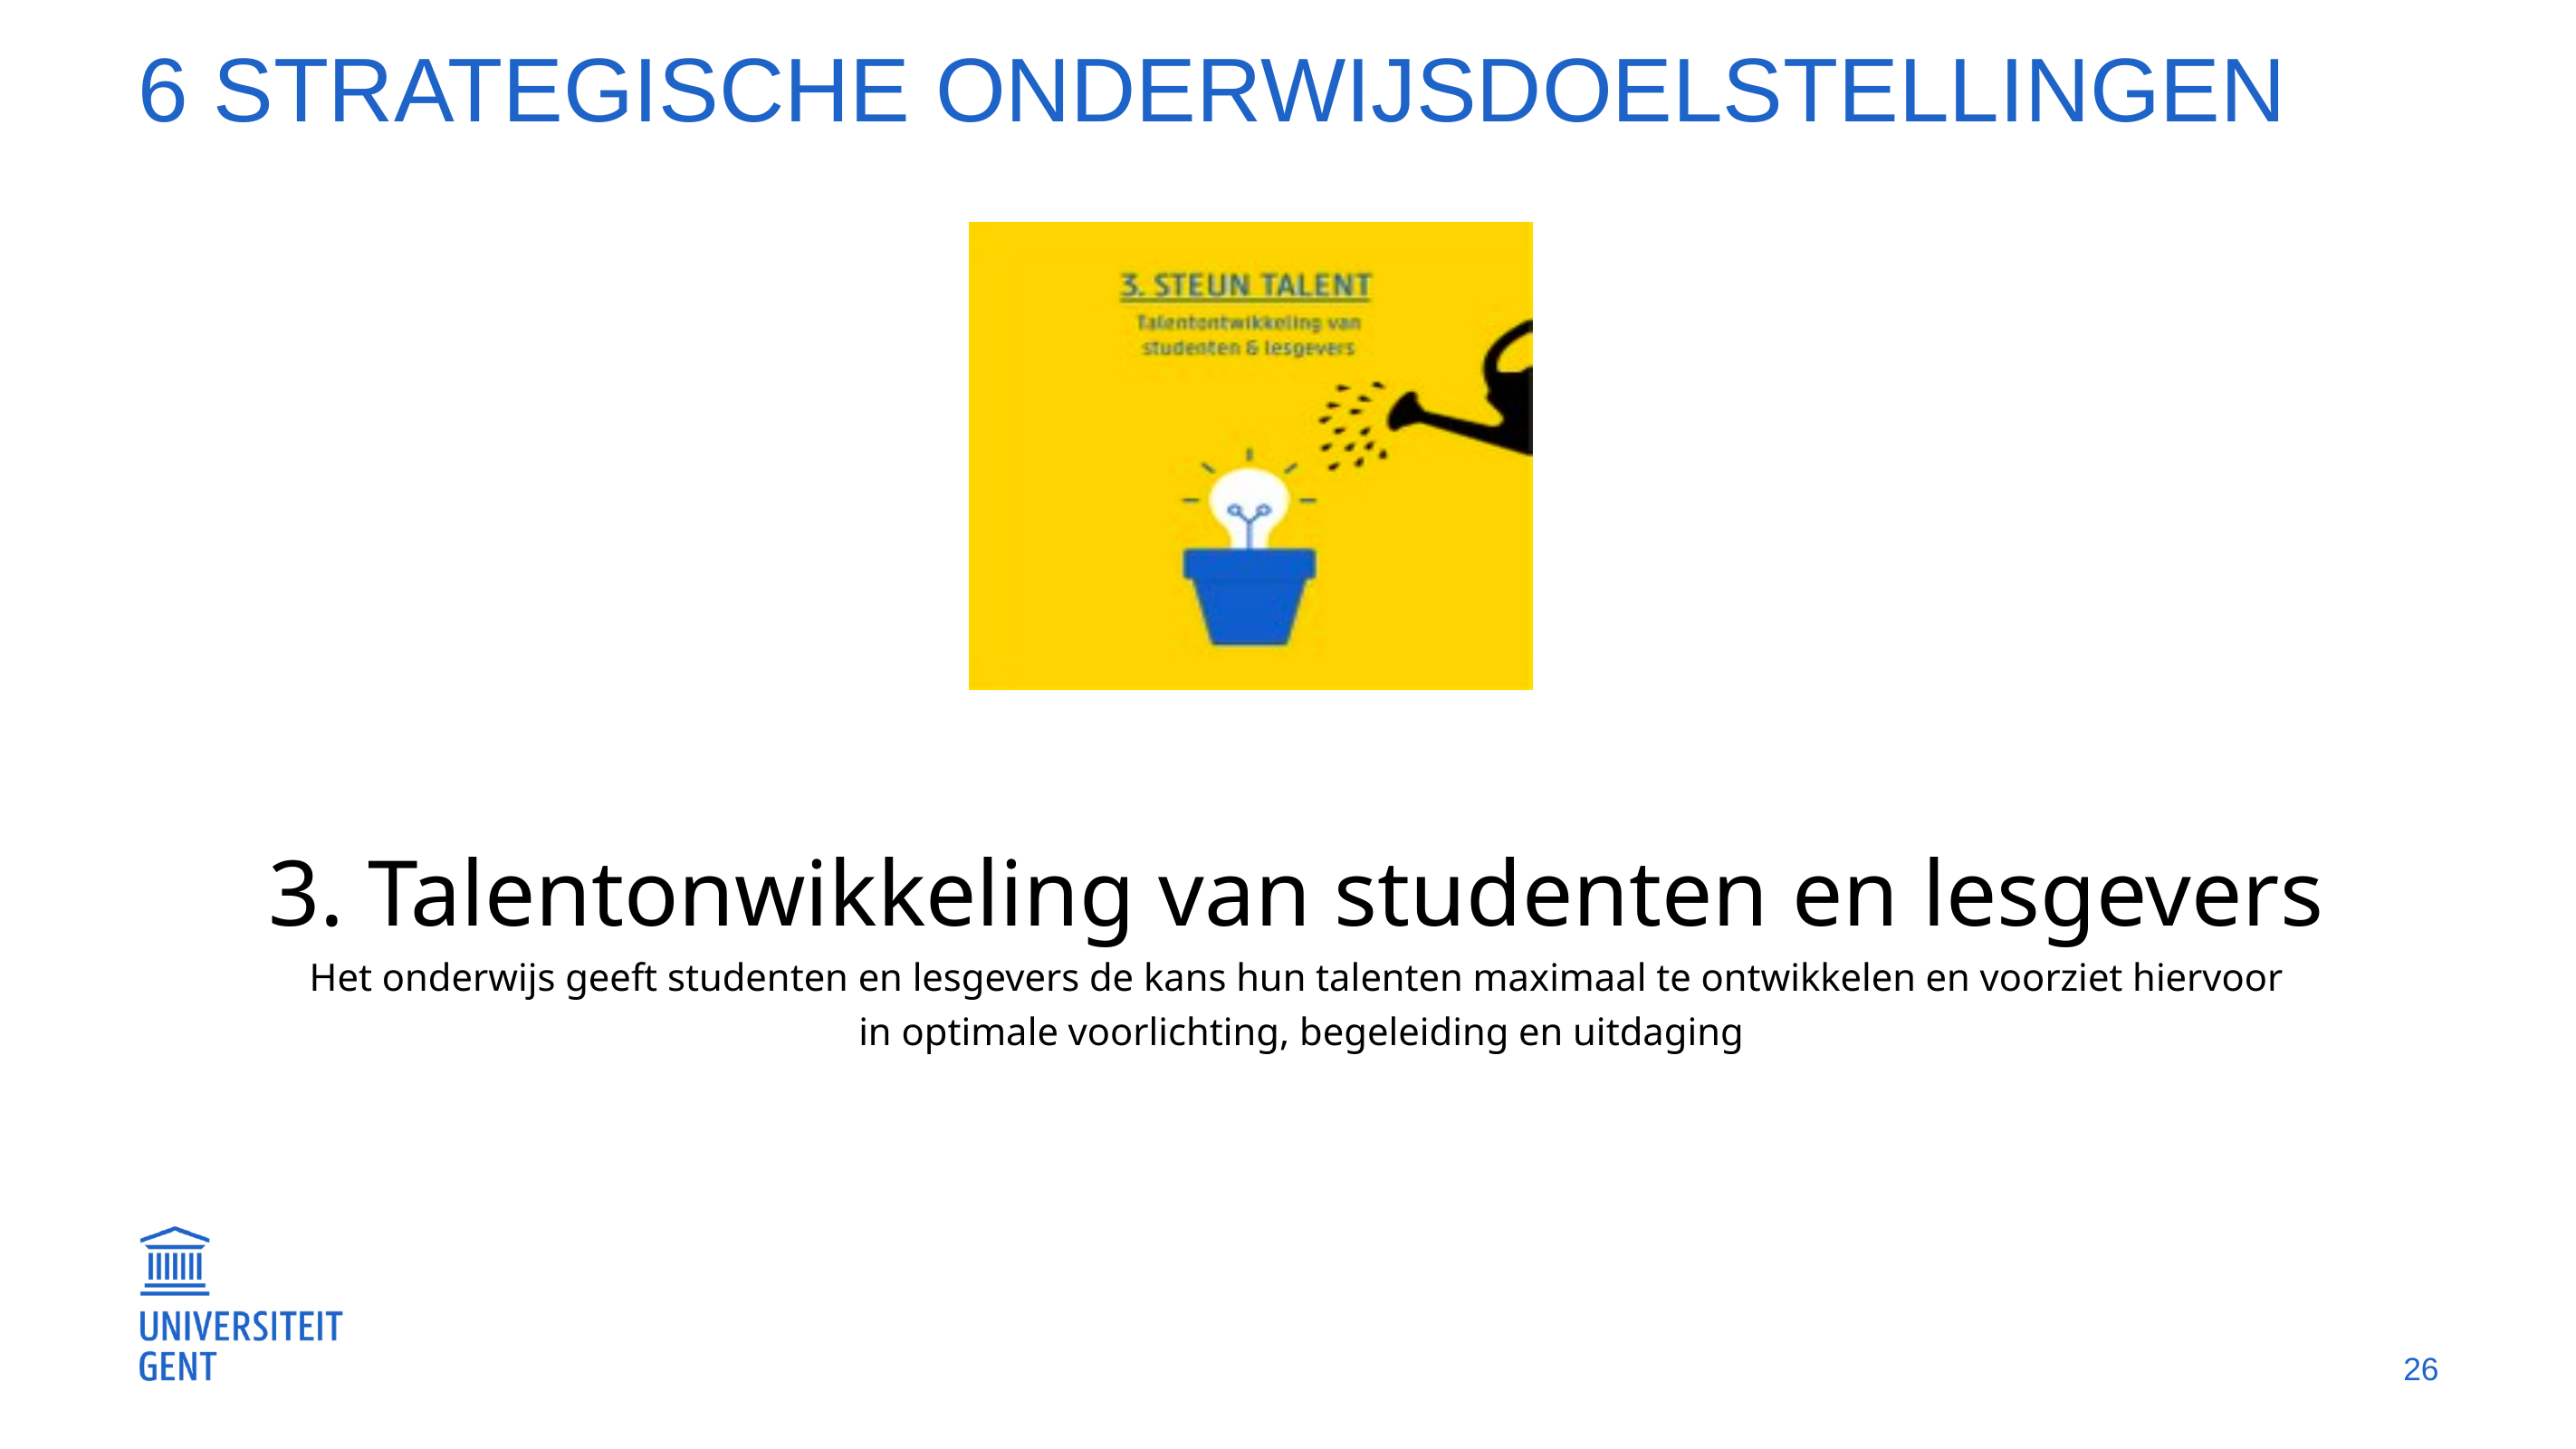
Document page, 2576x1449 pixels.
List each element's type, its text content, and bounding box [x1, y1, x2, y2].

picture [72, 1174, 416, 1449]
slide_number 26 [2315, 1329, 2453, 1407]
title 6 strategische onderwijsdoelstellingen [124, 20, 2457, 149]
picture [969, 222, 1533, 690]
list 3. Talentonwikkeling van studenten en lesgevers Het onderwijs geeft studenten en lesgevers de kans hun talenten maximaal te ontwikkelen en voorziet hiervoor in optimale voorlichting, begeleiding en uitdaging [124, 177, 2456, 1173]
